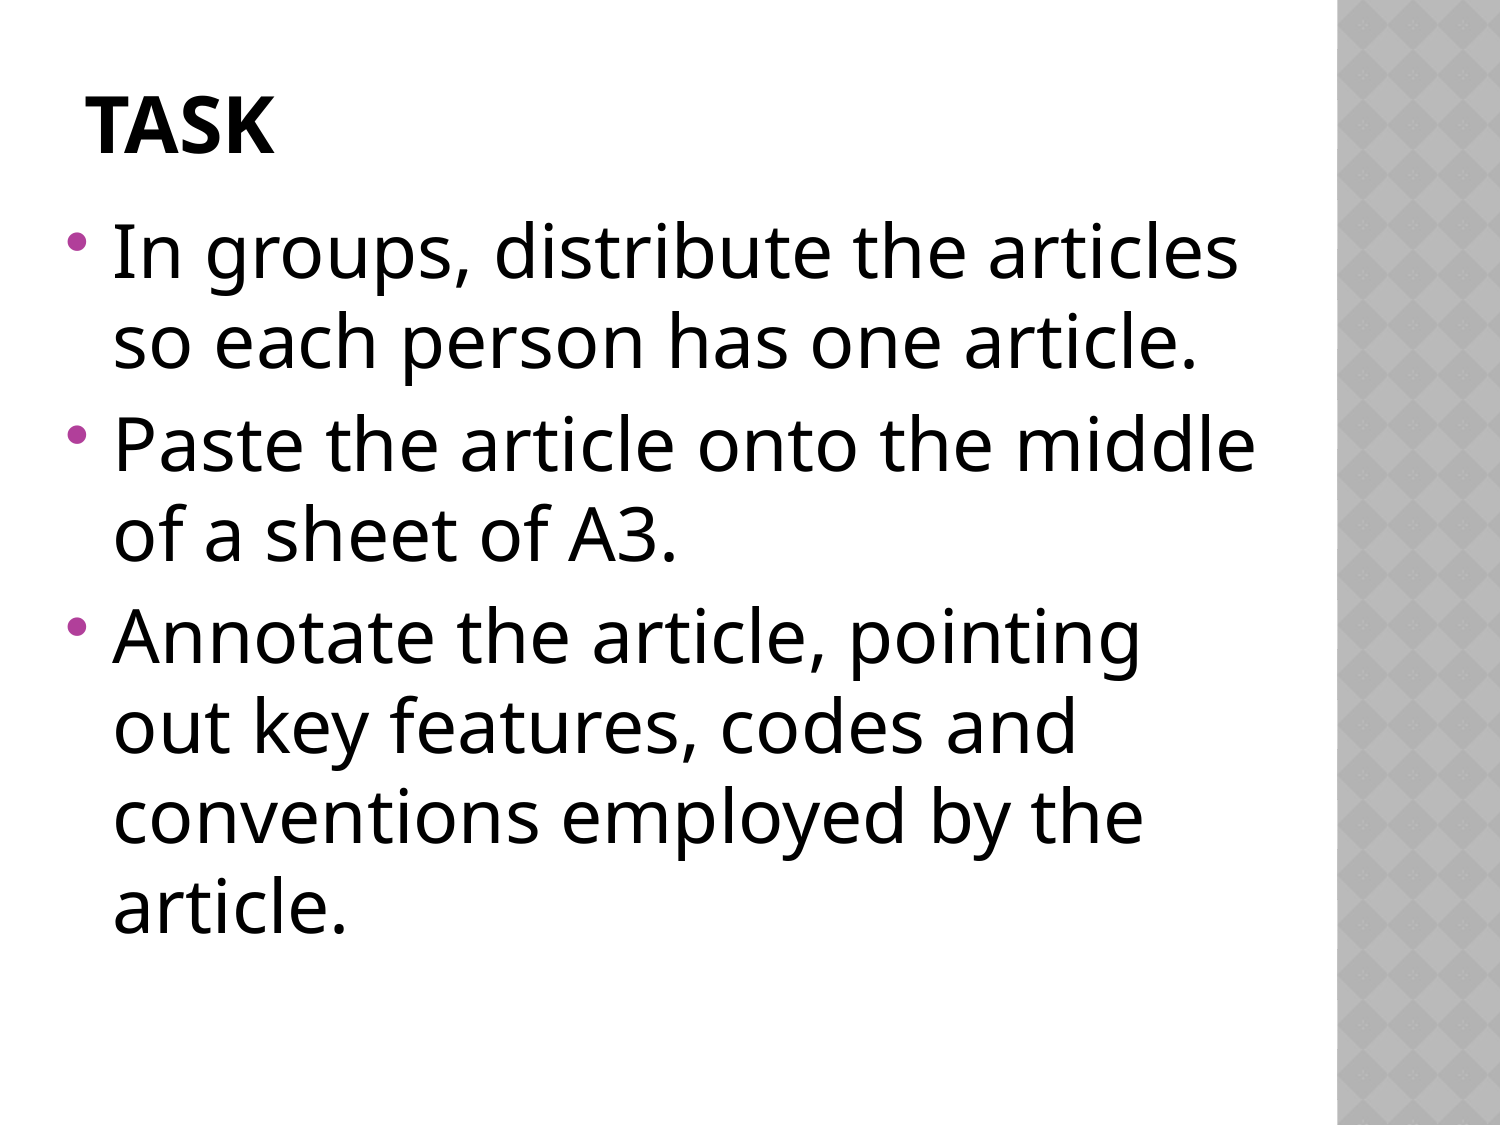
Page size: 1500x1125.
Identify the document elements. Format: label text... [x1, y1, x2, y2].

title Task [76, 42, 315, 170]
list In groups, distribute the articles so each person has one article. Paste the article onto the middle of a sheet of A3. Annotate the article, pointing out key features, codes and conventions employed by the article. [53, 196, 1282, 992]
